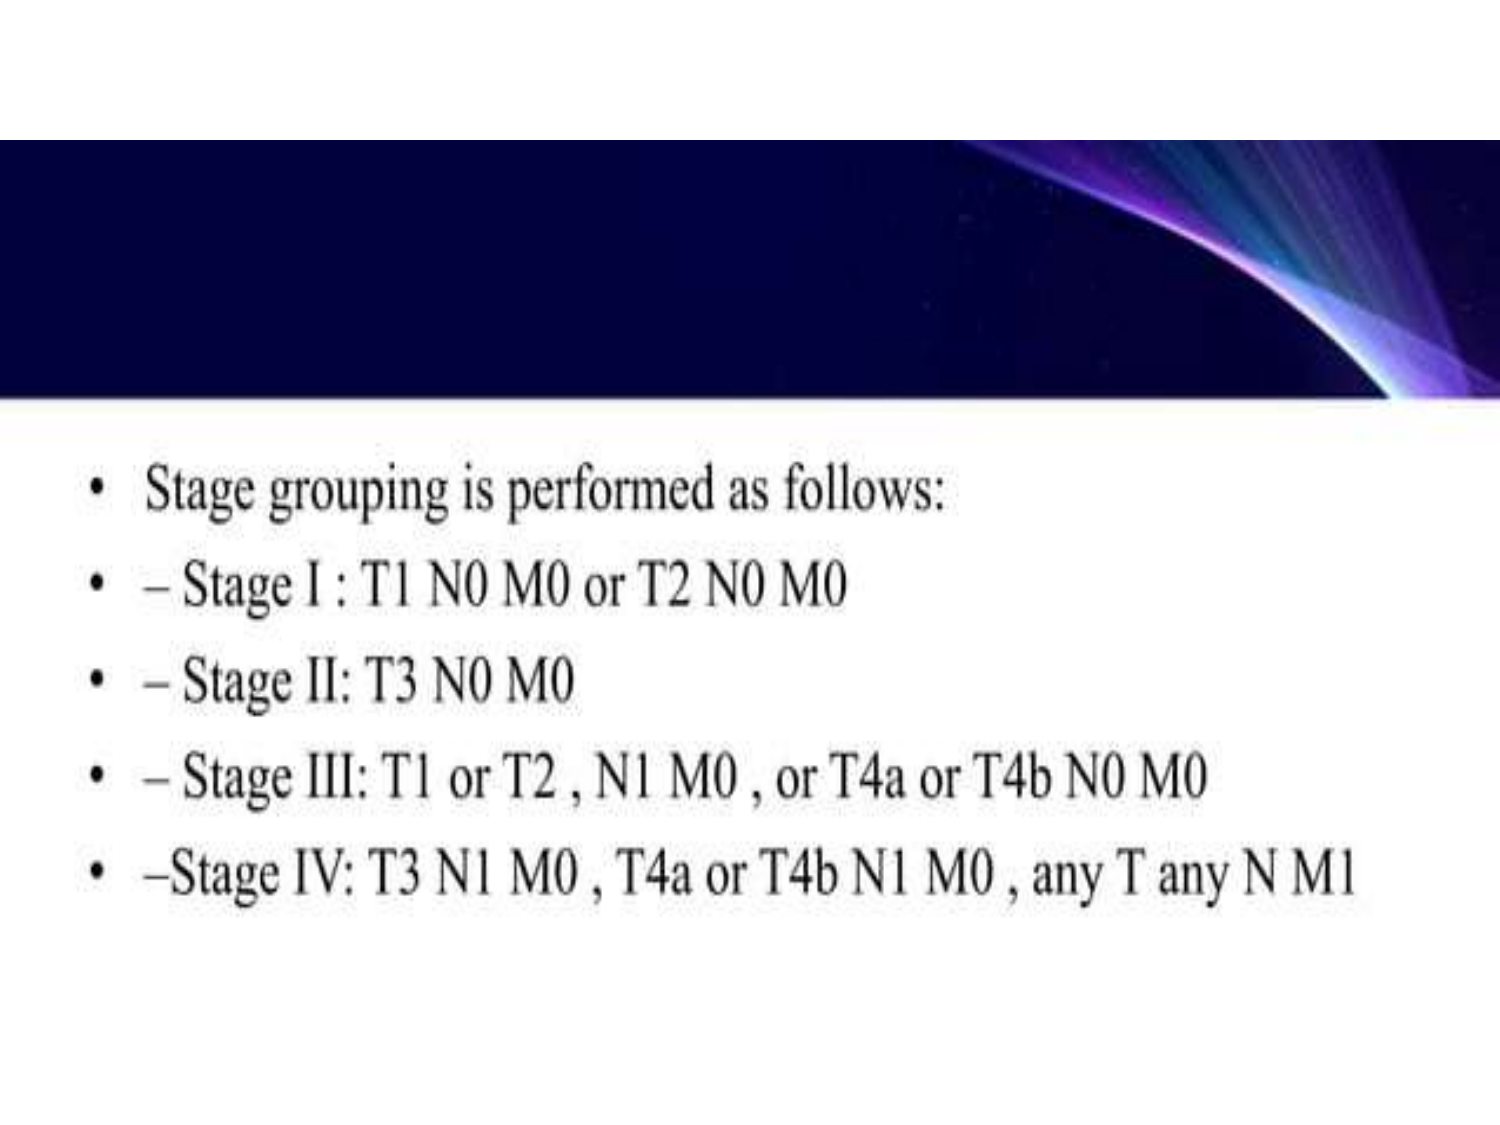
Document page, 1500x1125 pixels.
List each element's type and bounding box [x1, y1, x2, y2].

picture [0, 139, 1500, 1125]
